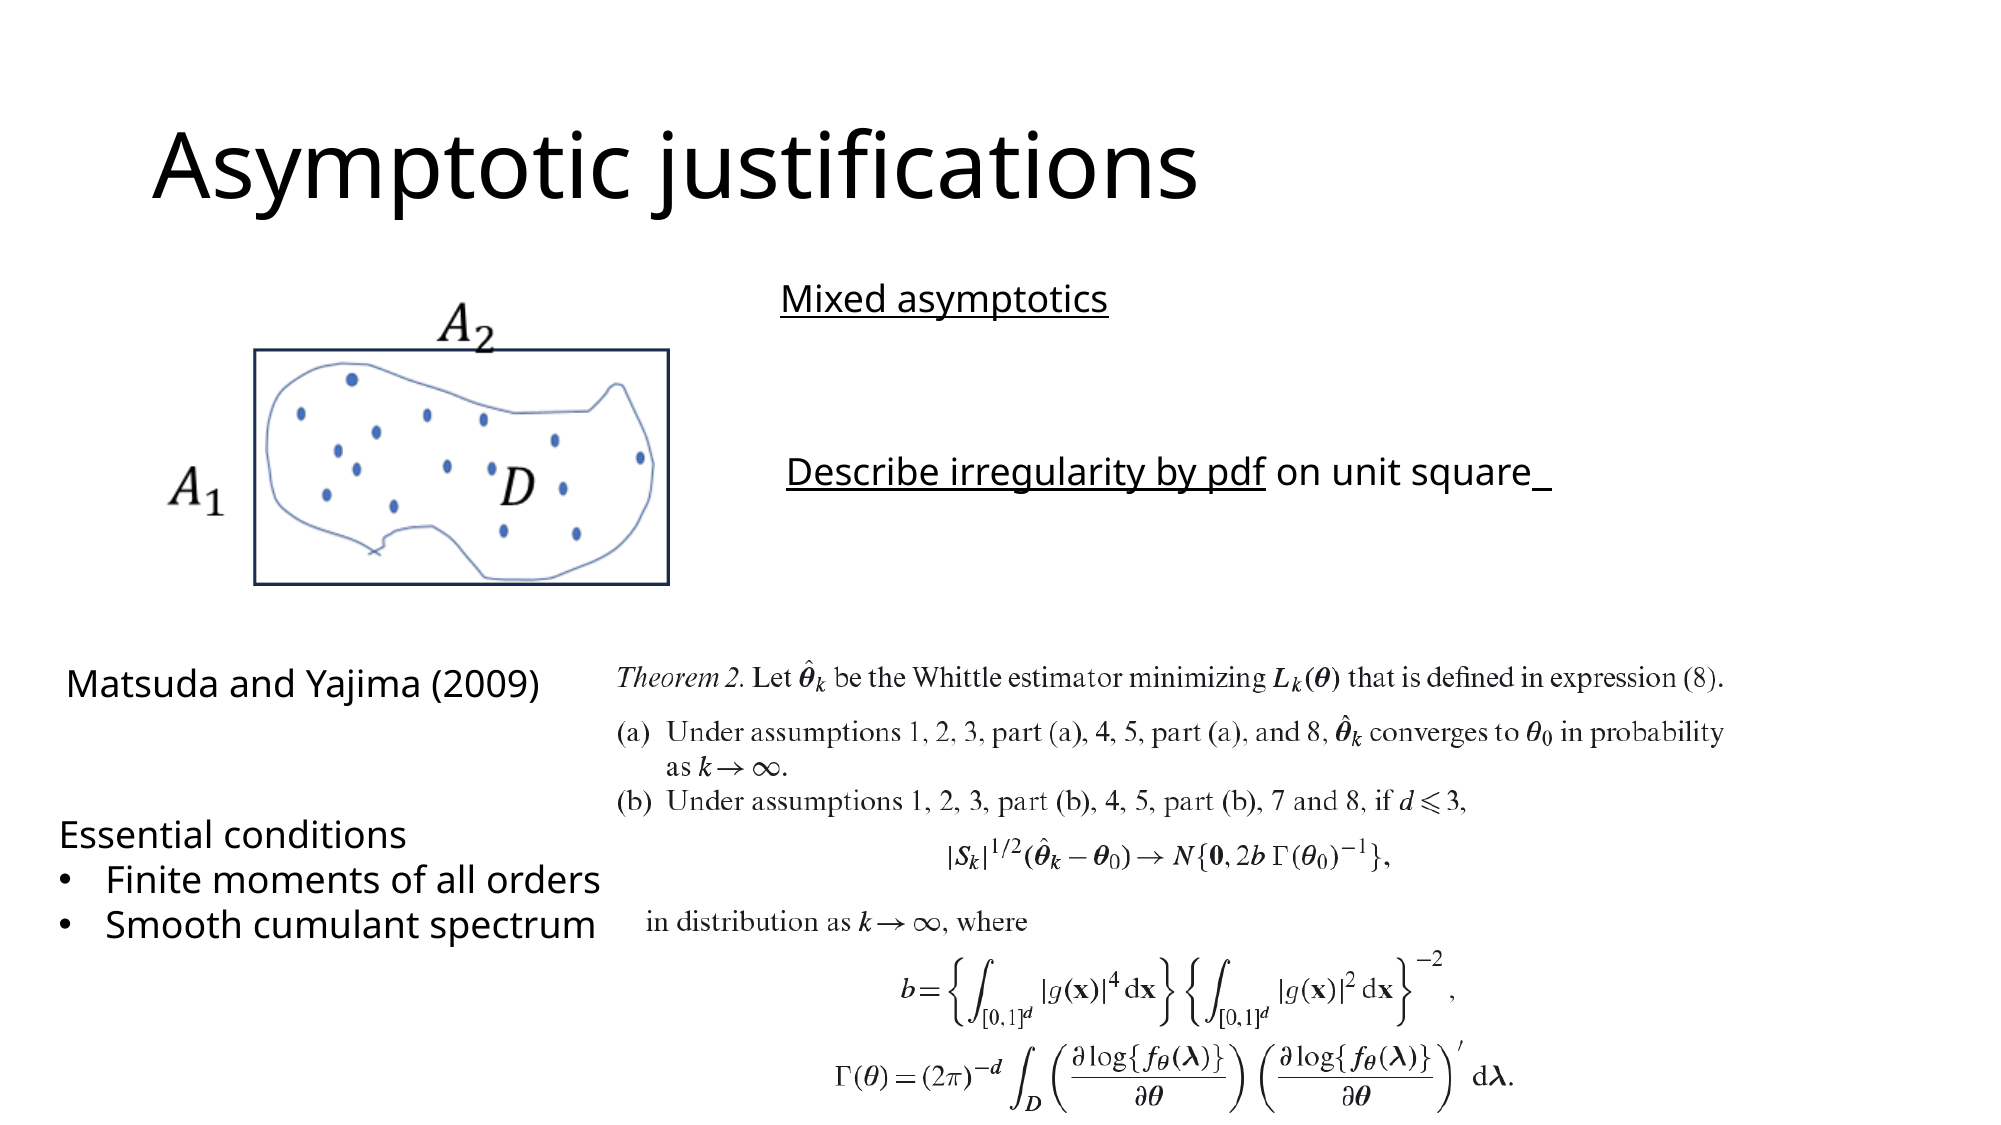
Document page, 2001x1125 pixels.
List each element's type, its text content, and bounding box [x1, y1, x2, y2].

title Asymptotic justifications [137, 59, 1863, 278]
text_box Matsuda and Yajima (2009) [50, 652, 556, 713]
picture [575, 652, 1772, 1125]
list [137, 277, 670, 586]
text_box Essential conditions Finite moments of all orders Smooth cumulant spectrum [43, 803, 575, 954]
text_box Mixed asymptotics [765, 267, 1124, 328]
